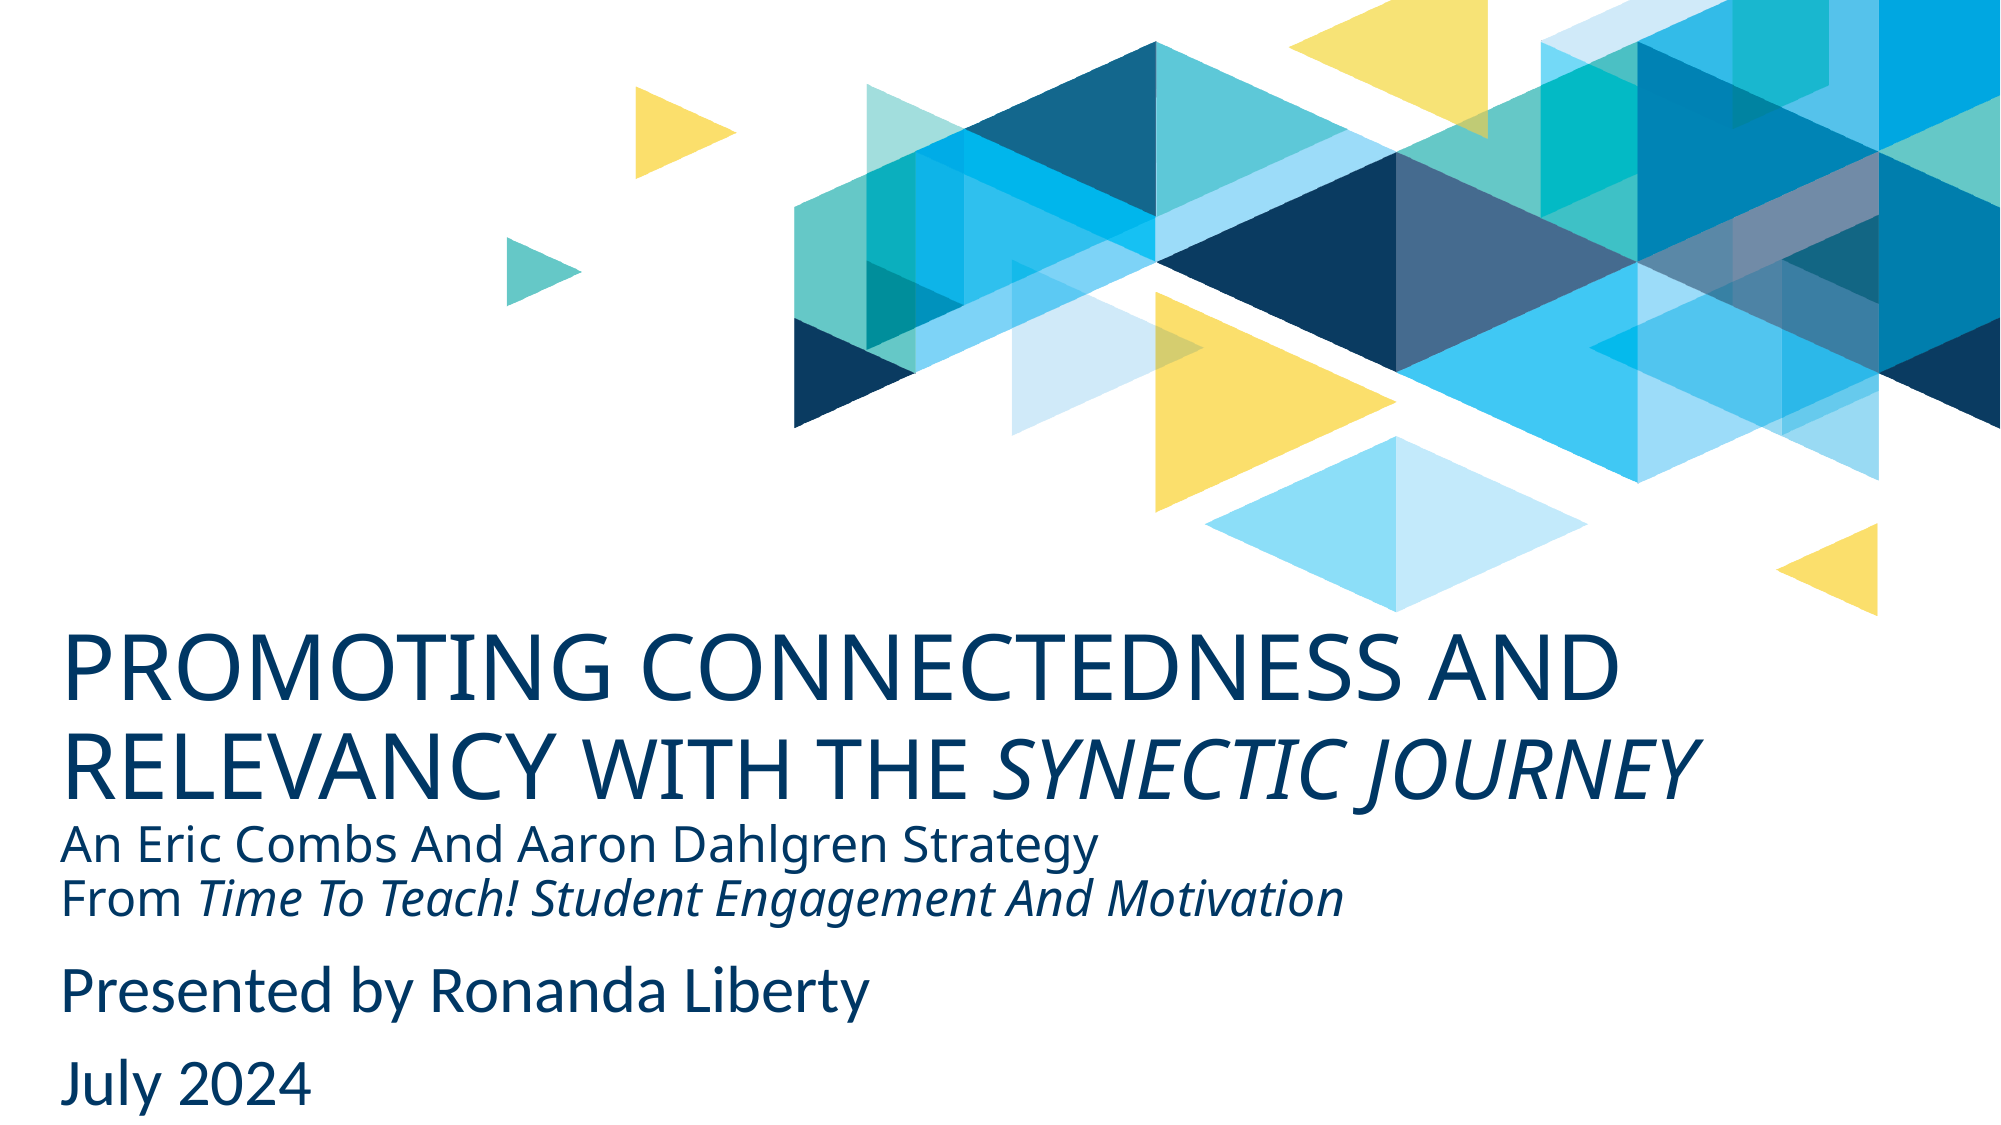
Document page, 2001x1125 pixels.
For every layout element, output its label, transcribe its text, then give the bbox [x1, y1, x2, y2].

list Presented by Ronanda Liberty July 2024 [45, 947, 1056, 1125]
title Promoting connectedness and relevancy With the Synectic Journey An Eric Combs And Aaron Dahlgren Strategy From Time To Teach! Student Engagement And Motivation [45, 562, 1955, 1046]
picture [506, 0, 2001, 616]
picture [1879, 96, 2001, 207]
